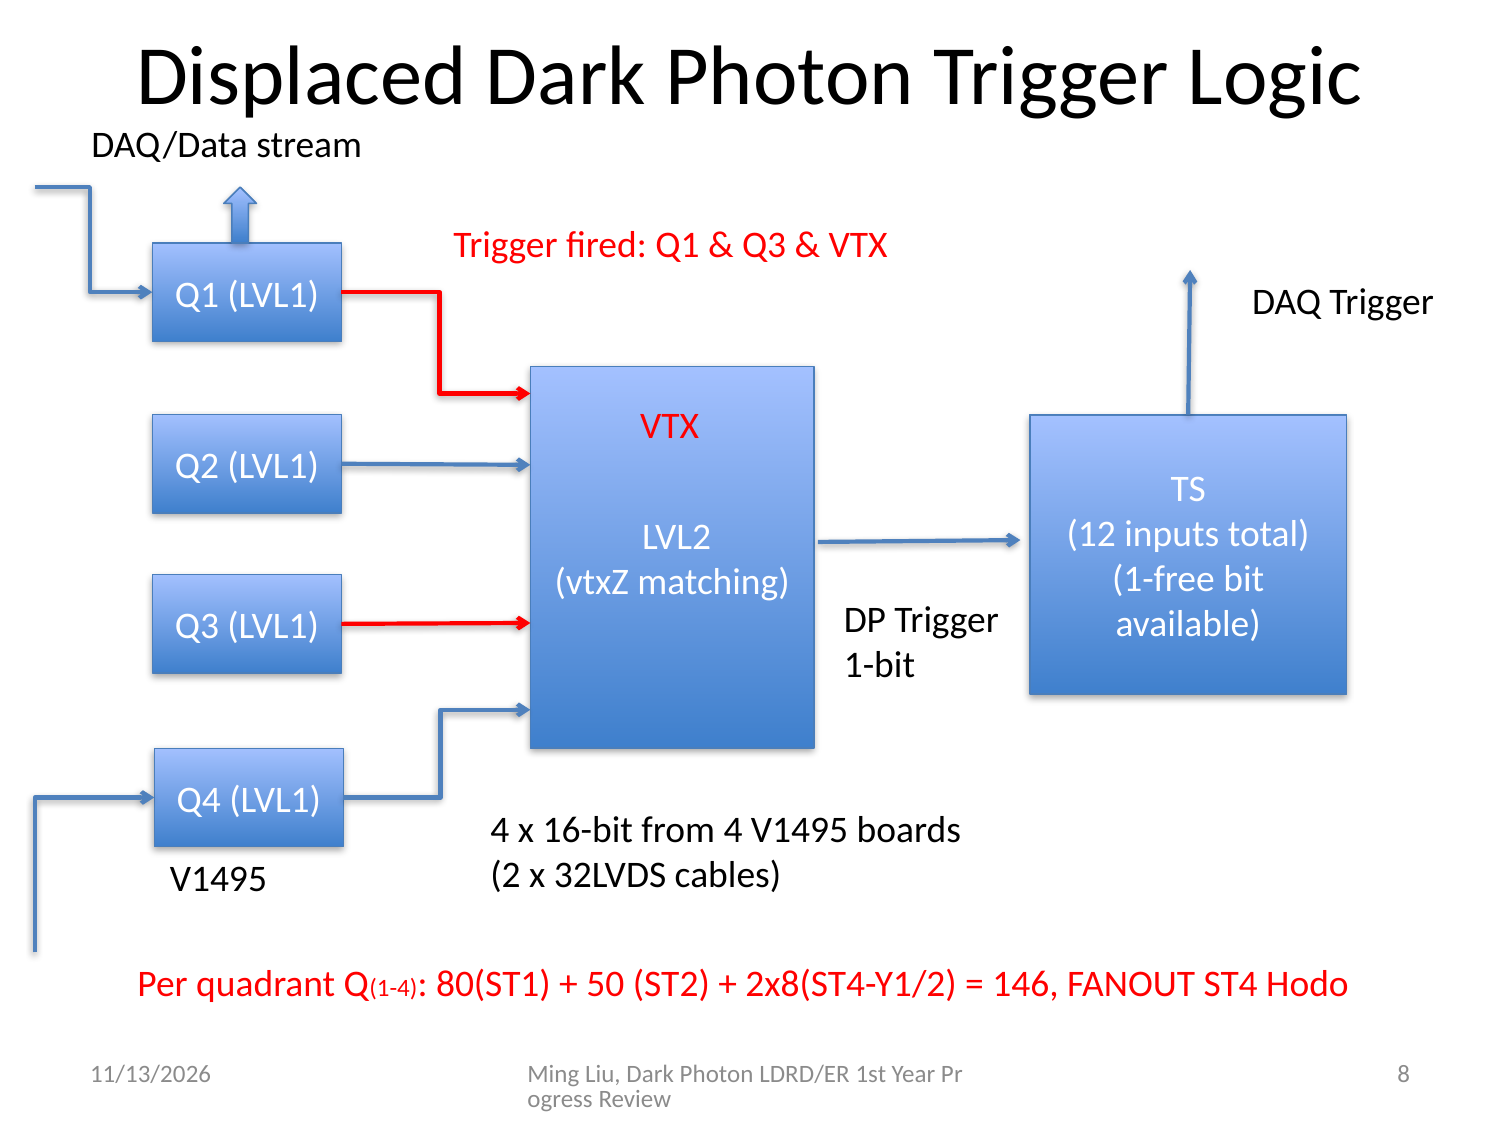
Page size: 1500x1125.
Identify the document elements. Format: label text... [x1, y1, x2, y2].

text_box 4 x 16-bit from 4 V1495 boards (2 x 32LVDS cables) [475, 797, 977, 903]
title Displaced Dark Photon Trigger Logic [75, 0, 1425, 141]
text_box Trigger fired: Q1 & Q3 & VTX [438, 212, 904, 273]
text_box DP Trigger 1-bit [828, 588, 1014, 693]
text_box Q3 (LVL1) [152, 574, 342, 674]
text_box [34, 186, 153, 293]
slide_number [75, 1042, 425, 1103]
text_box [343, 709, 531, 798]
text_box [1187, 269, 1191, 415]
text_box TS (12 inputs total) (1-free bit available) [1029, 414, 1347, 695]
text_box LVL2 (vtxZ matching) [530, 366, 815, 749]
slide_number 8 [1074, 1042, 1425, 1103]
footer Ming Liu, Dark Photon LDRD/ER 1st Year Progress Review [512, 1042, 988, 1103]
text_box V1495 [176, 846, 283, 907]
text_box Per quadrant Q(1-4): 80(ST1) + 50 (ST2) + 2x8(ST4-Y1/2) = 146, FANOUT ST4 Hodo [34, 951, 1453, 1011]
text_box VTX [625, 393, 715, 454]
text_box Q1 (LVL1) [152, 242, 342, 342]
text_box Q4 (LVL1) [154, 748, 344, 847]
text_box Q2 (LVL1) [152, 414, 342, 514]
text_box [341, 291, 531, 394]
text_box DAQ Trigger [1237, 270, 1450, 330]
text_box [817, 539, 1021, 543]
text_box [16, 814, 173, 935]
text_box [223, 186, 258, 244]
text_box DAQ/Data stream [76, 112, 378, 173]
